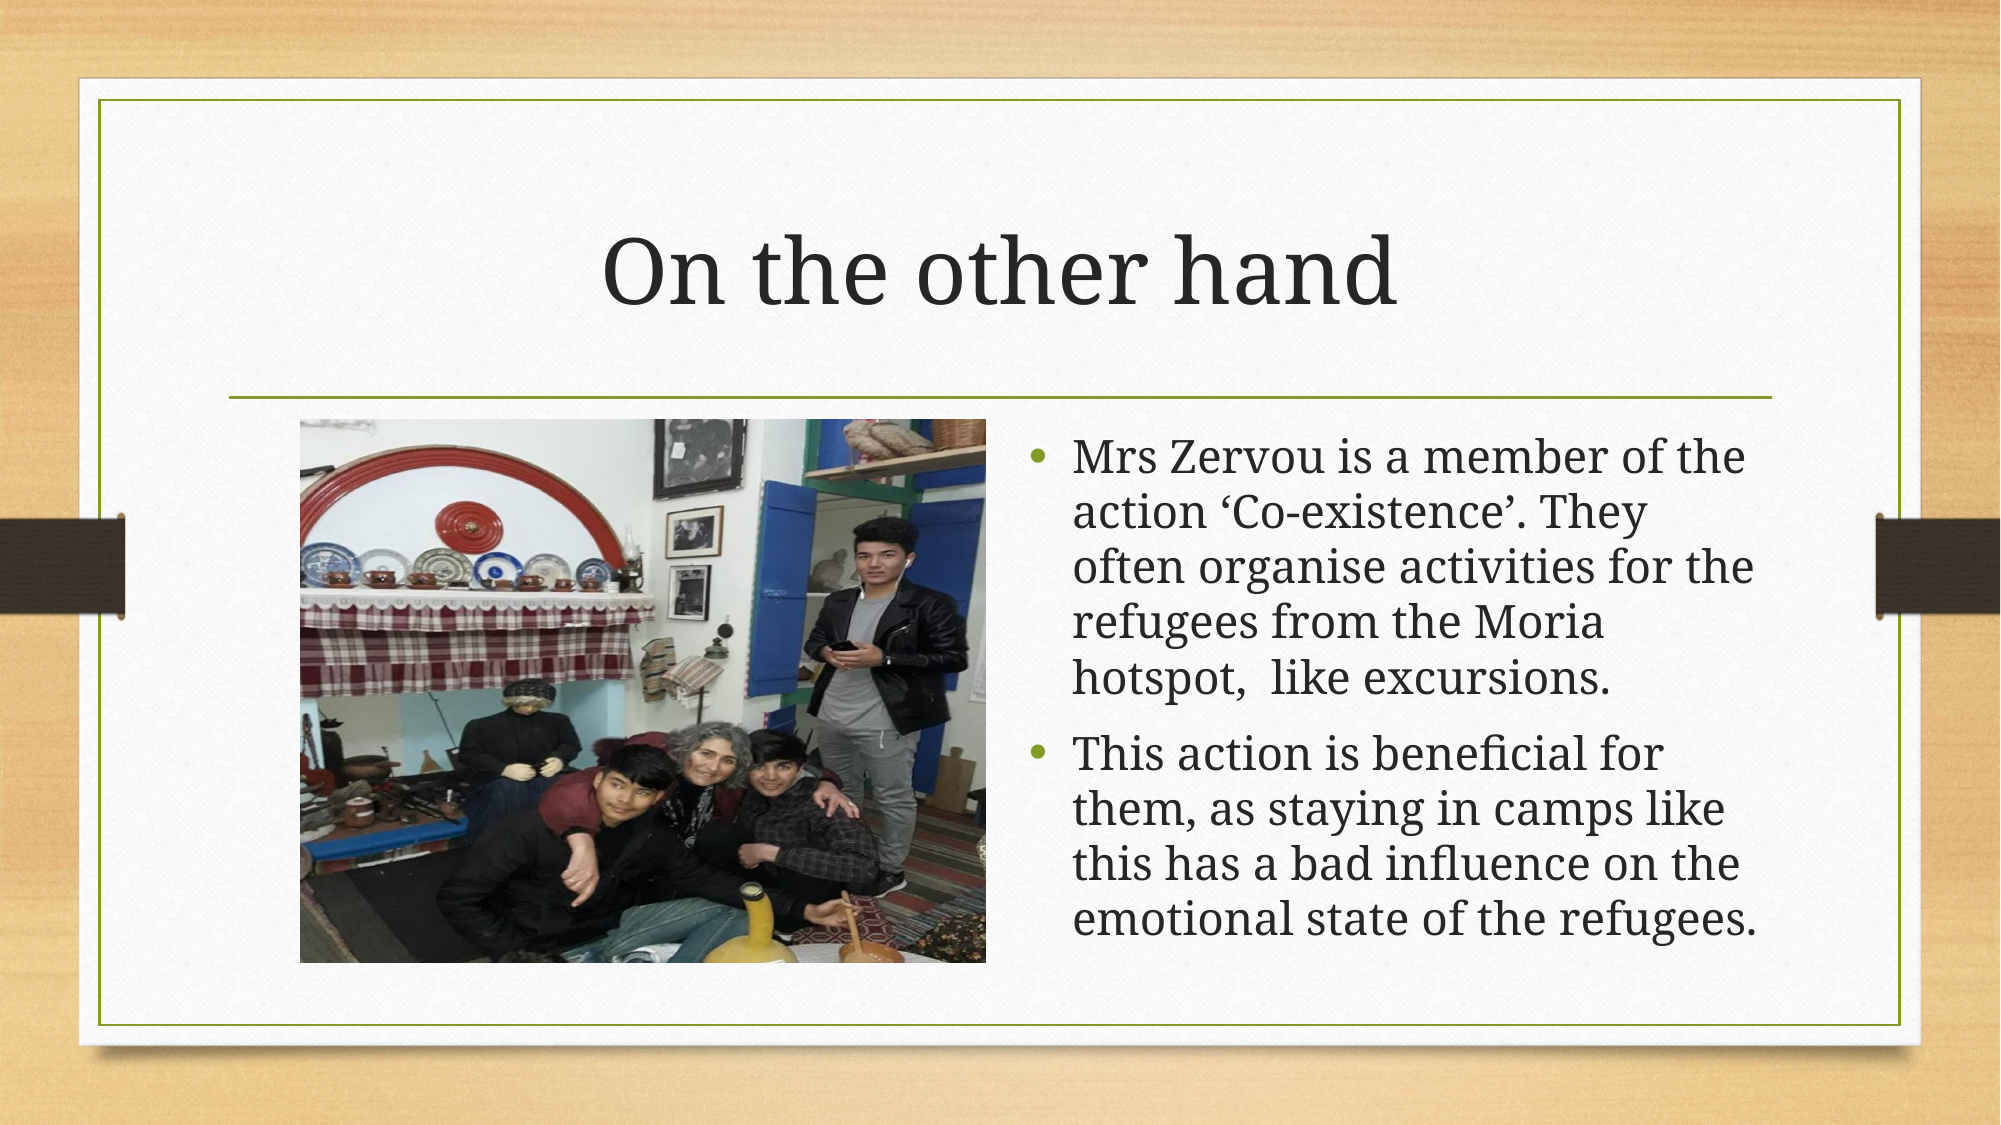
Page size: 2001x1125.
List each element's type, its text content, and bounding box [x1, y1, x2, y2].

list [299, 419, 987, 964]
list Mrs Zervou is a member of the action ‘Co-existence’. They often organise activities for the refugees from the Moria hotspot, like excursions. This action is beneficial for them, as staying in camps like this has a bad influence on the emotional state of the refugees. [1013, 420, 1788, 963]
picture [0, 0, 2001, 1125]
title On the other hand [212, 161, 1788, 375]
